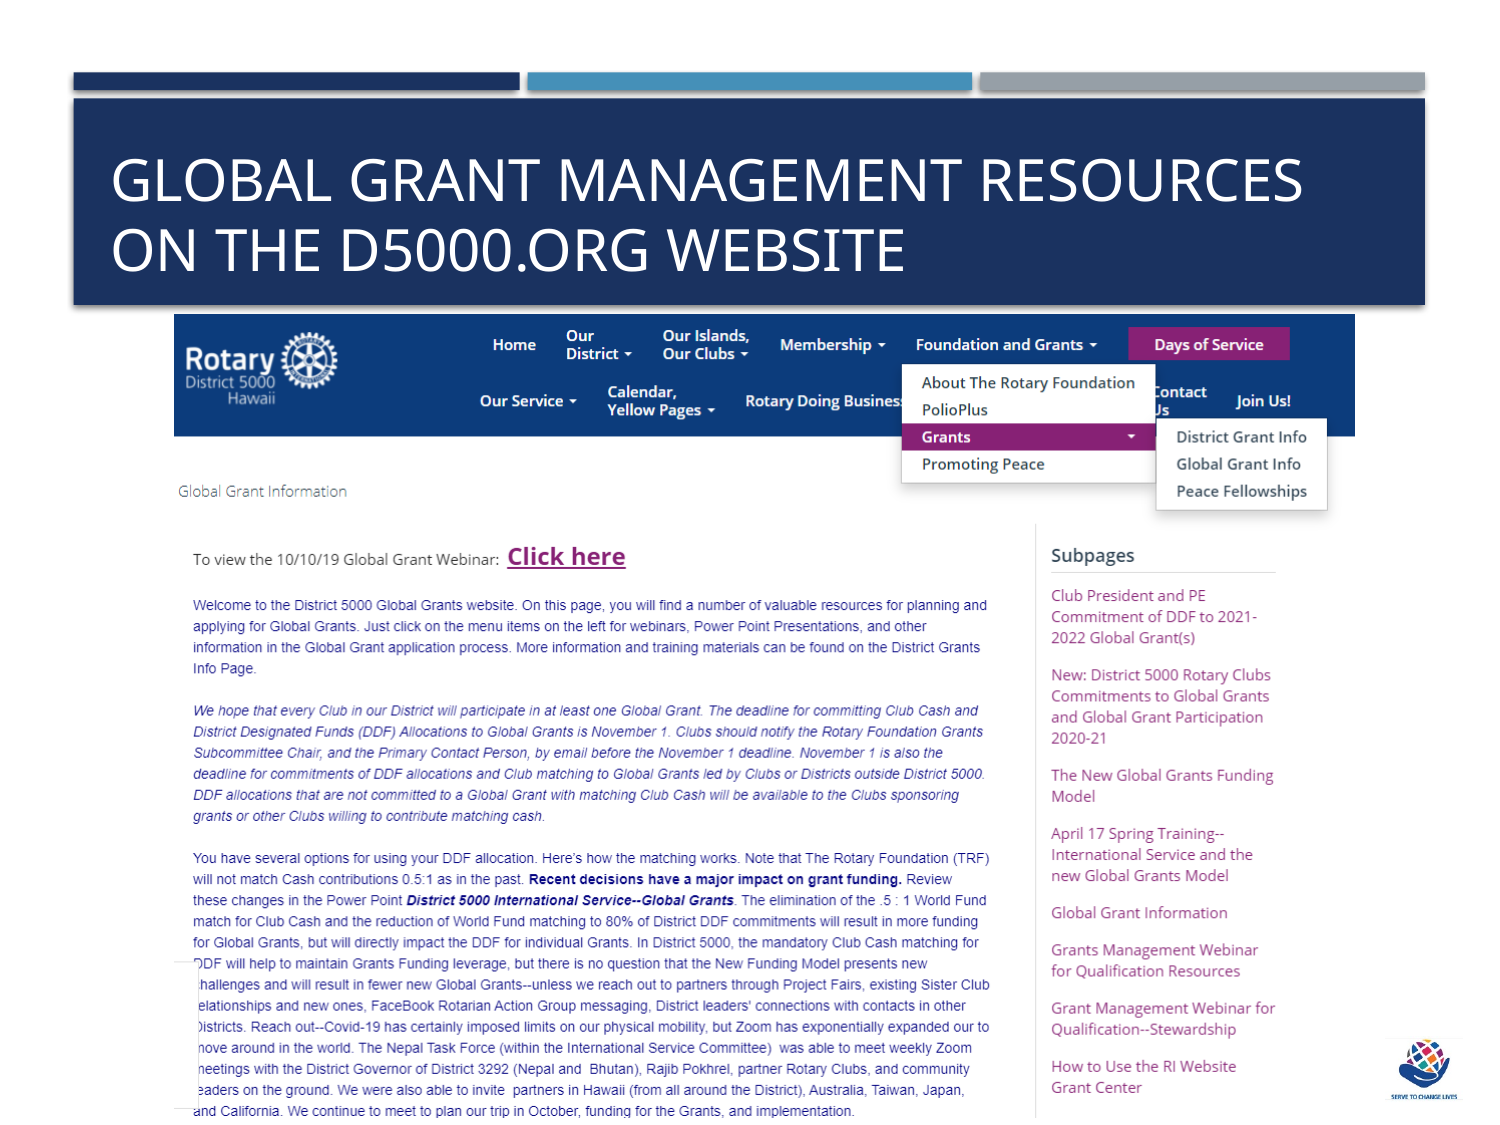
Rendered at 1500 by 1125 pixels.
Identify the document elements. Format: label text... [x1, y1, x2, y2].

picture [1385, 1036, 1463, 1103]
picture [173, 313, 1356, 1118]
title global Grant Management Resources on the D5000.org Website [95, 112, 1406, 291]
